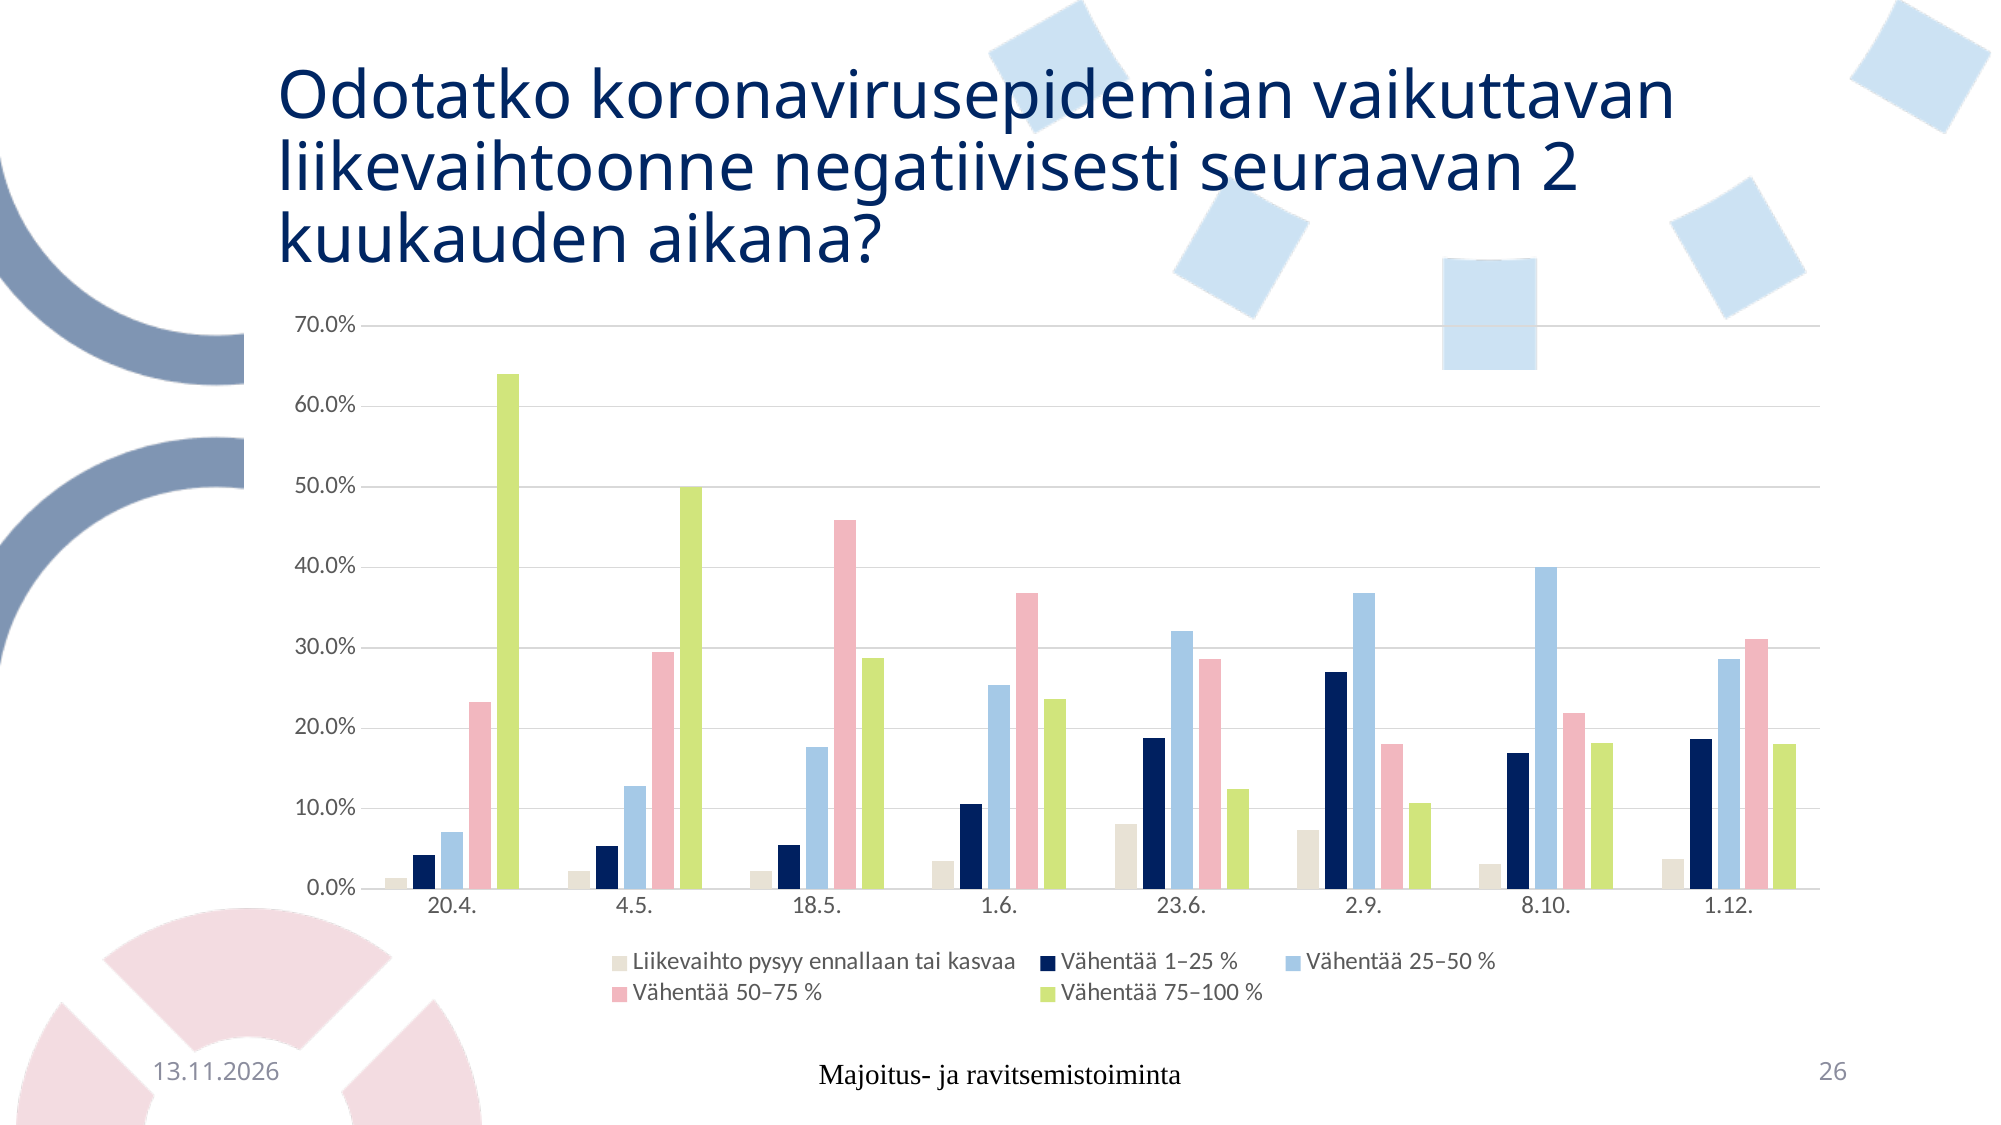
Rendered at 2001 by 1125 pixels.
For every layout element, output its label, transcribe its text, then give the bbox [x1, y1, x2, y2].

footer Majoitus- ja ravitsemistoiminta [662, 1042, 1338, 1103]
picture [0, 155, 244, 668]
picture [988, 0, 1992, 370]
chart [262, 299, 1852, 1014]
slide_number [137, 1042, 588, 1103]
picture [16, 907, 482, 1125]
title Odotatko koronavirusepidemian vaikuttavan liikevaihtoonne negatiivisesti seuraavan 2 kuukauden aikana? [262, 59, 1852, 278]
slide_number 26 [1412, 1042, 1863, 1103]
